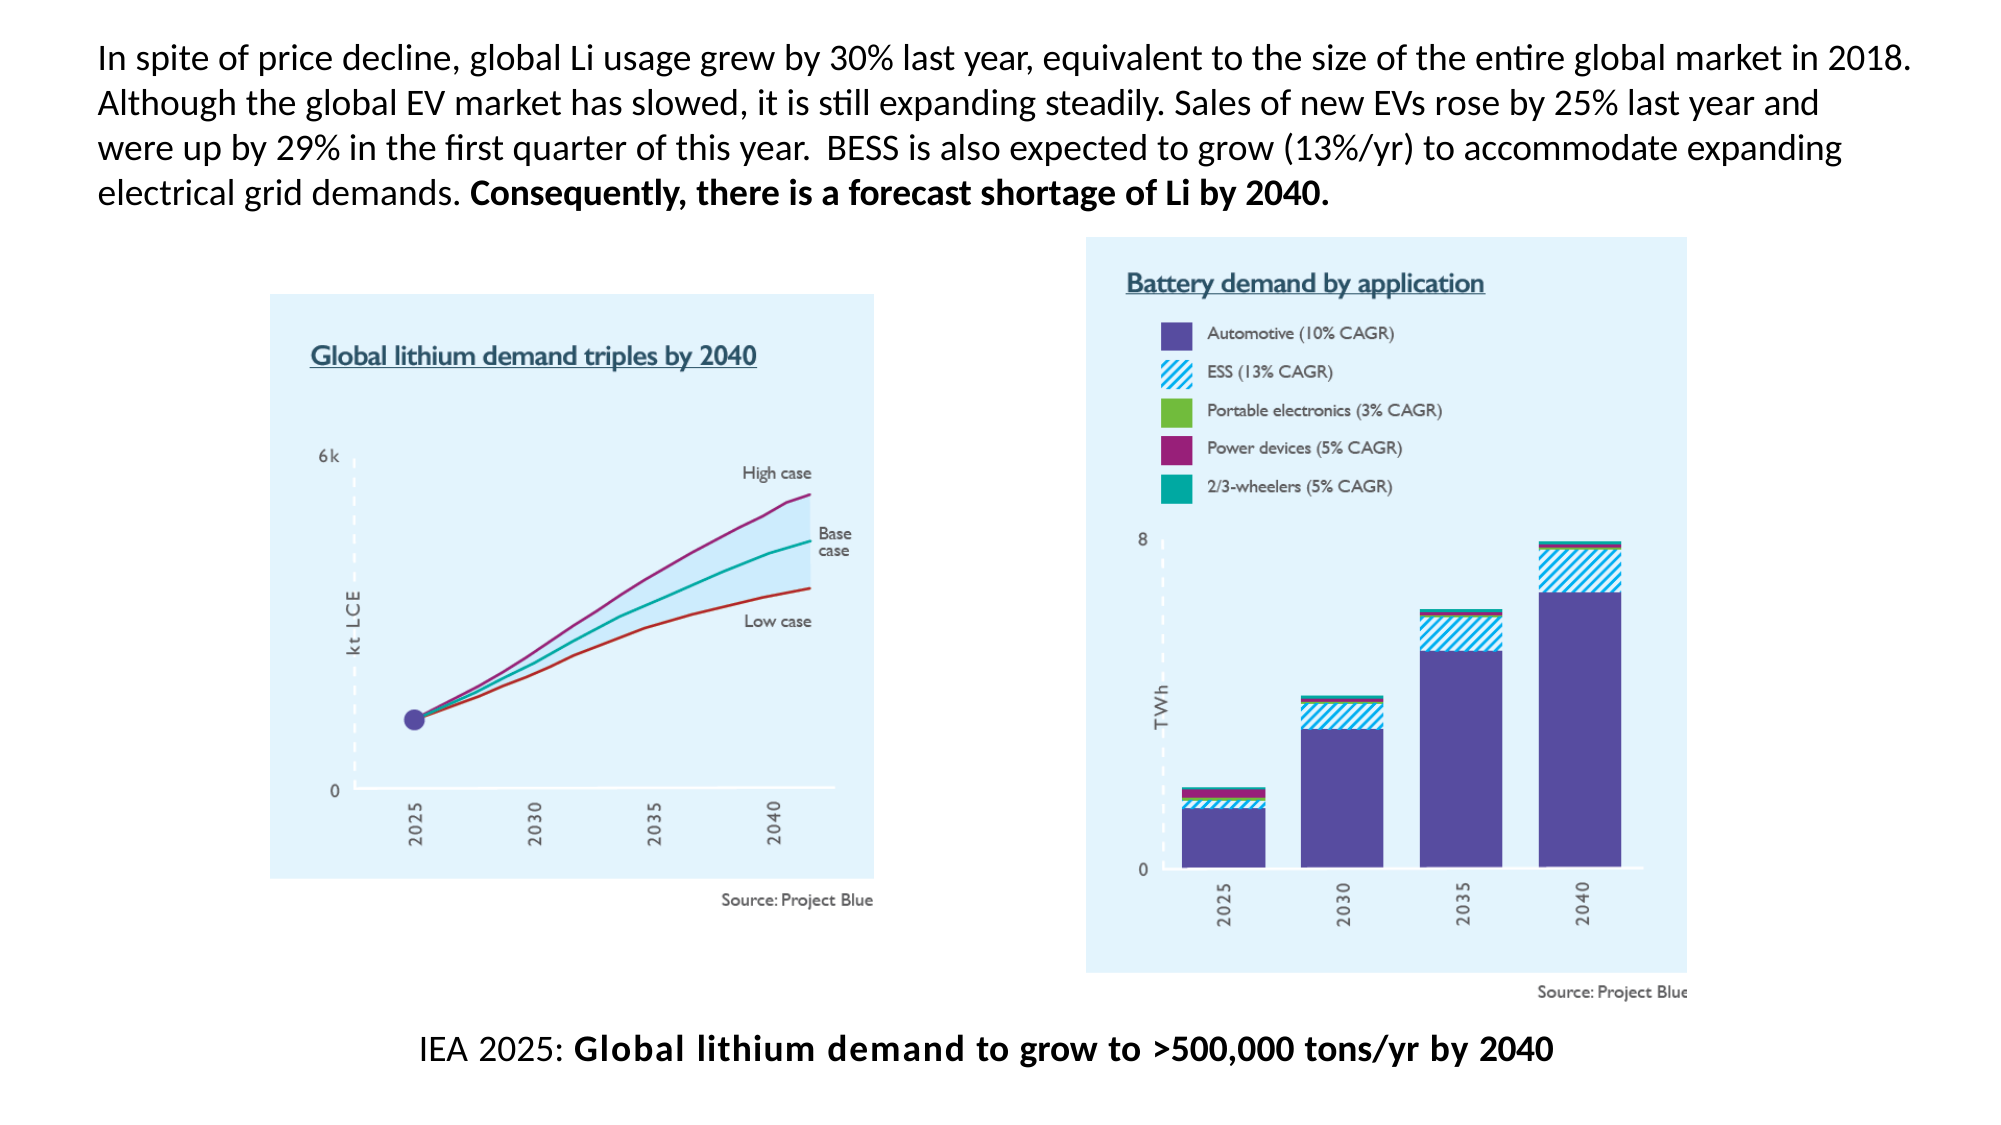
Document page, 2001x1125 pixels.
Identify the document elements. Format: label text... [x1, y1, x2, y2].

picture [1086, 237, 1687, 1003]
text_box IEA 2025: Global lithium demand to grow to >500,000 tons/yr by 2040 [416, 1021, 1568, 1069]
picture [270, 294, 874, 910]
text_box In spite of price decline, global Li usage grew by 30% last year, equivalent to the size of the entire global market in 2018. Although the global EV market has slowed, it is still expanding steadily. Sales of new EVs rose by 25% last year and were up by 29% in the first quarter of this year. BESS is also expected to grow (13%/yr) to accommodate expanding electrical grid demands. Consequently, there is a forecast shortage of Li by 2040. [95, 31, 1922, 214]
